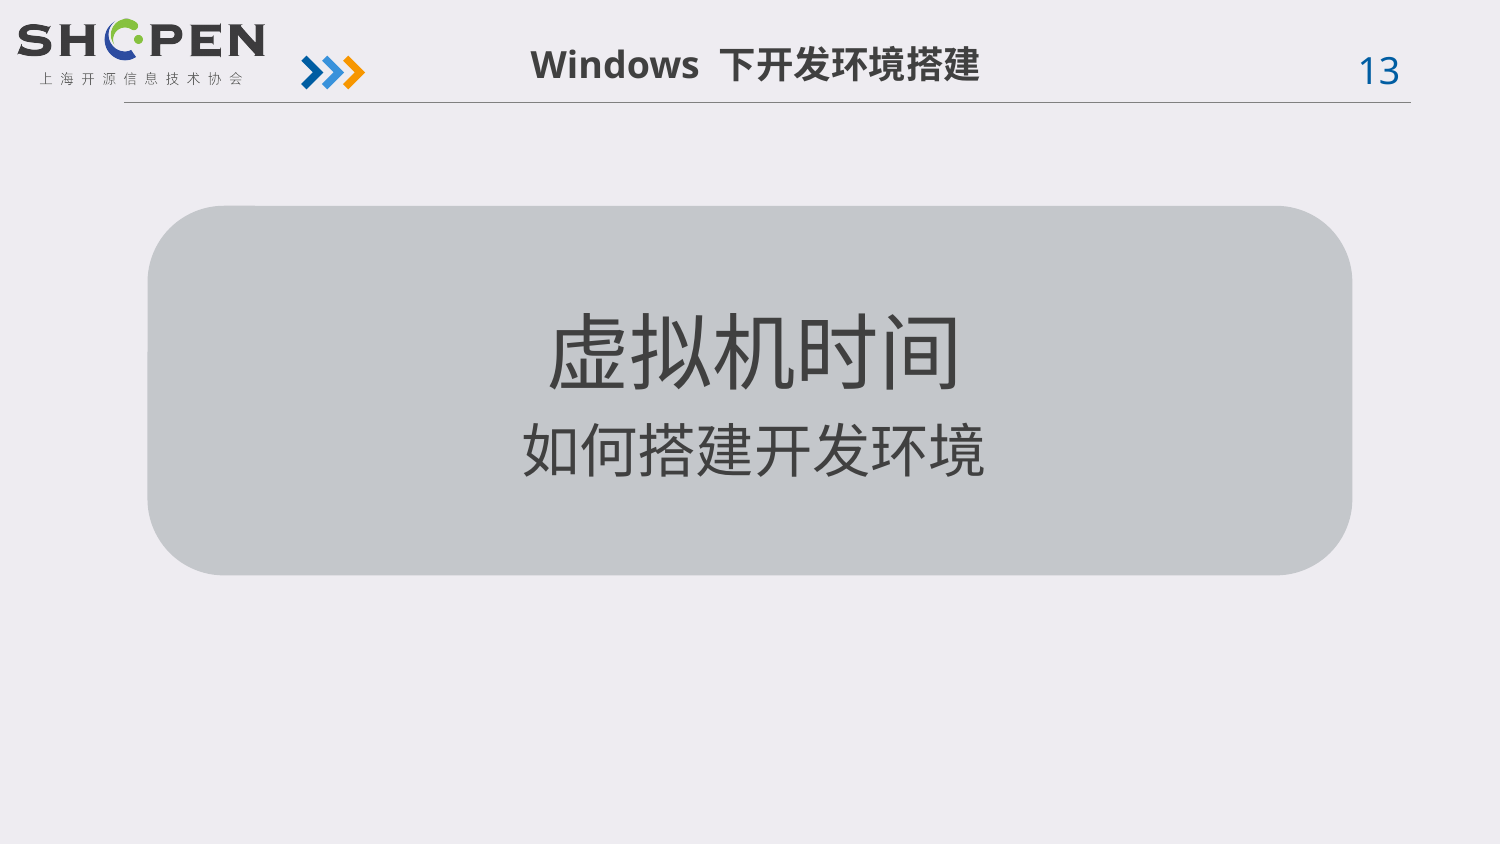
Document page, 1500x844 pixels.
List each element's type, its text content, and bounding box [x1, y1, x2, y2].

text_box Windows 下开发环境搭建 [513, 32, 999, 95]
picture [17, 16, 265, 88]
text_box [145, 203, 1355, 578]
text_box 虚拟机时间 如何搭建开发环境 [242, 280, 1267, 484]
